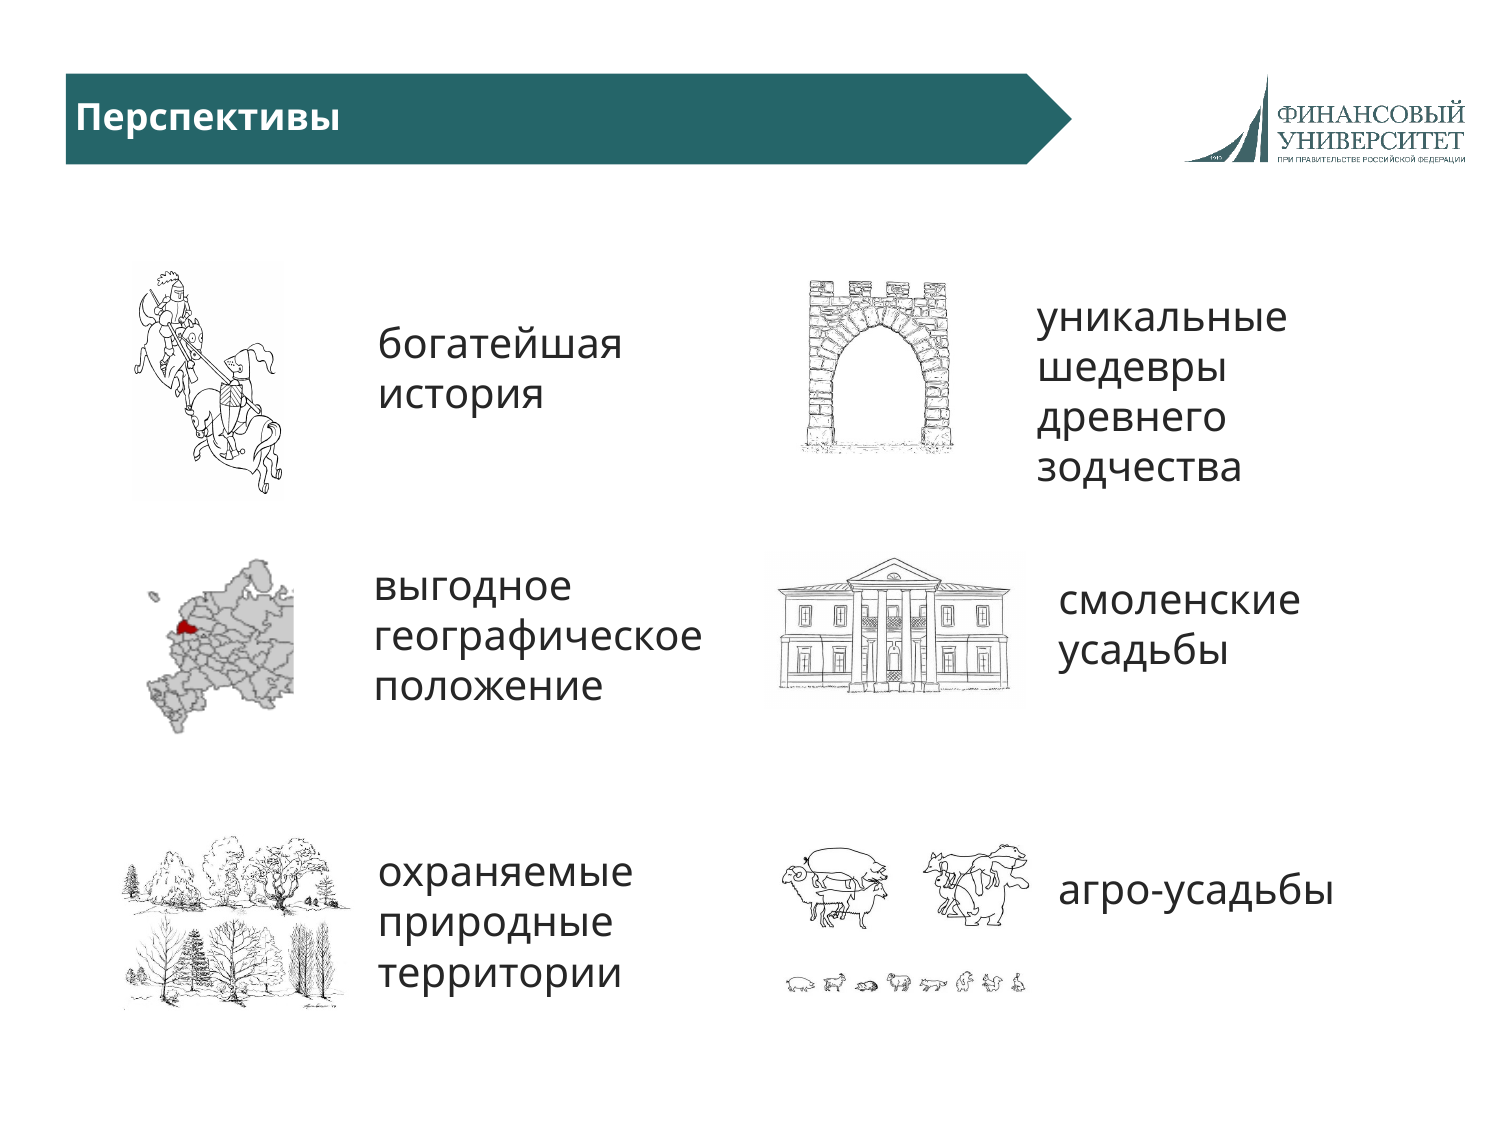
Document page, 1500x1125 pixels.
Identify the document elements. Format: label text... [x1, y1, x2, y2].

picture [138, 557, 294, 743]
picture [132, 261, 284, 501]
text_box богатейшая история [362, 309, 701, 425]
picture [779, 841, 1032, 1000]
text_box [64, 72, 1074, 166]
text_box Перспективы [60, 85, 357, 146]
text_box охраняемые природные территории [362, 837, 701, 1003]
text_box смоленские усадьбы [1043, 565, 1382, 681]
text_box уникальные шедевры древнего зодчества [1022, 282, 1427, 498]
text_box выгодное географическое положение [358, 551, 746, 717]
text_box агро-усадьбы [1043, 855, 1380, 921]
picture [1182, 70, 1466, 171]
picture [764, 551, 1026, 709]
picture [107, 823, 359, 1019]
picture [779, 274, 980, 460]
